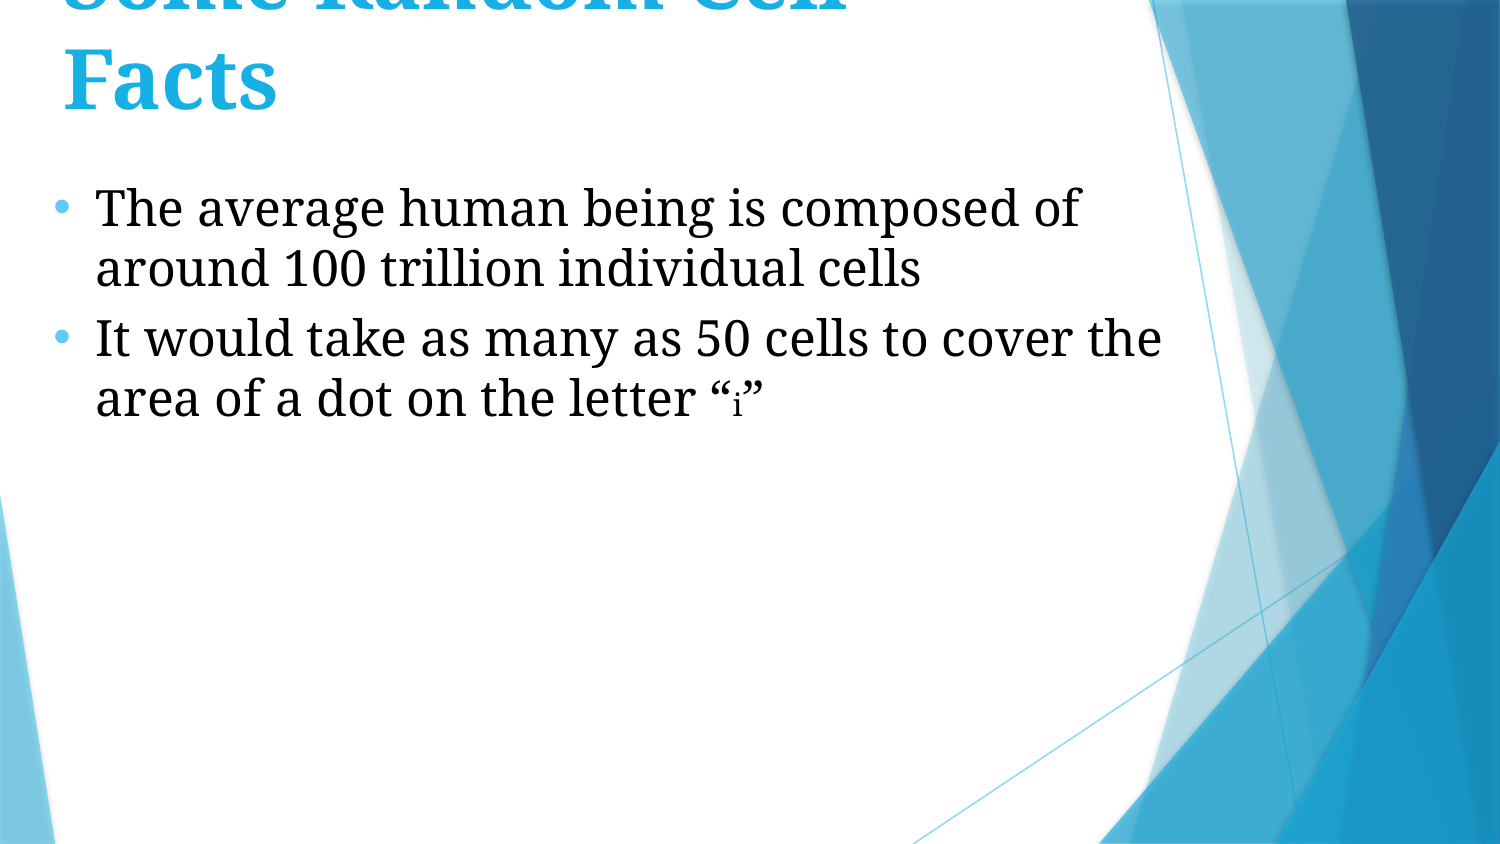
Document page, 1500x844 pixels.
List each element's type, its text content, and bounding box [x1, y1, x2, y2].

list The average human being is composed of around 100 trillion individual cells It would take as many as 50 cells to cover the area of a dot on the letter “i” [42, 170, 1218, 674]
title Some Random Cell Facts [52, 28, 1061, 133]
